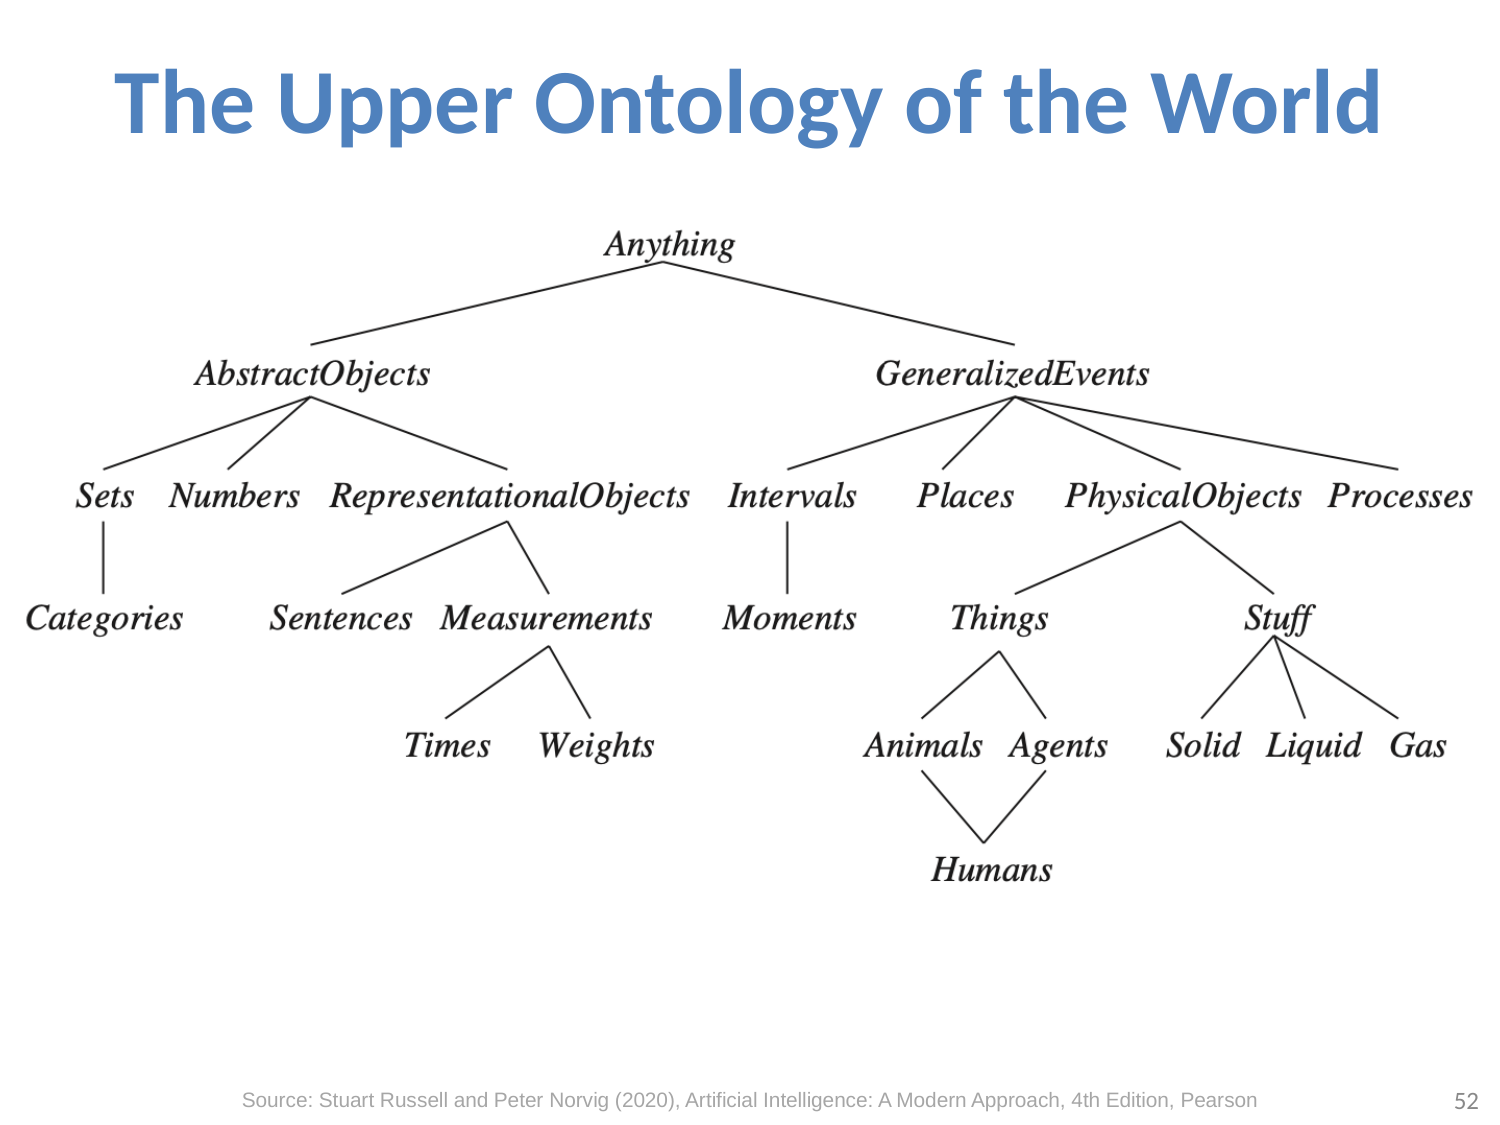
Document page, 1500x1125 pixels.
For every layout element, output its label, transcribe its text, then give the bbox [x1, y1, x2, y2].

picture [14, 221, 1486, 904]
slide_number 52 [1144, 1069, 1495, 1125]
title The Upper Ontology of the World [41, 20, 1459, 173]
text_box Source: Stuart Russell and Peter Norvig (2020), Artificial Intelligence: A Modern Approach, 4th Edition, Pearson [177, 1079, 1323, 1119]
